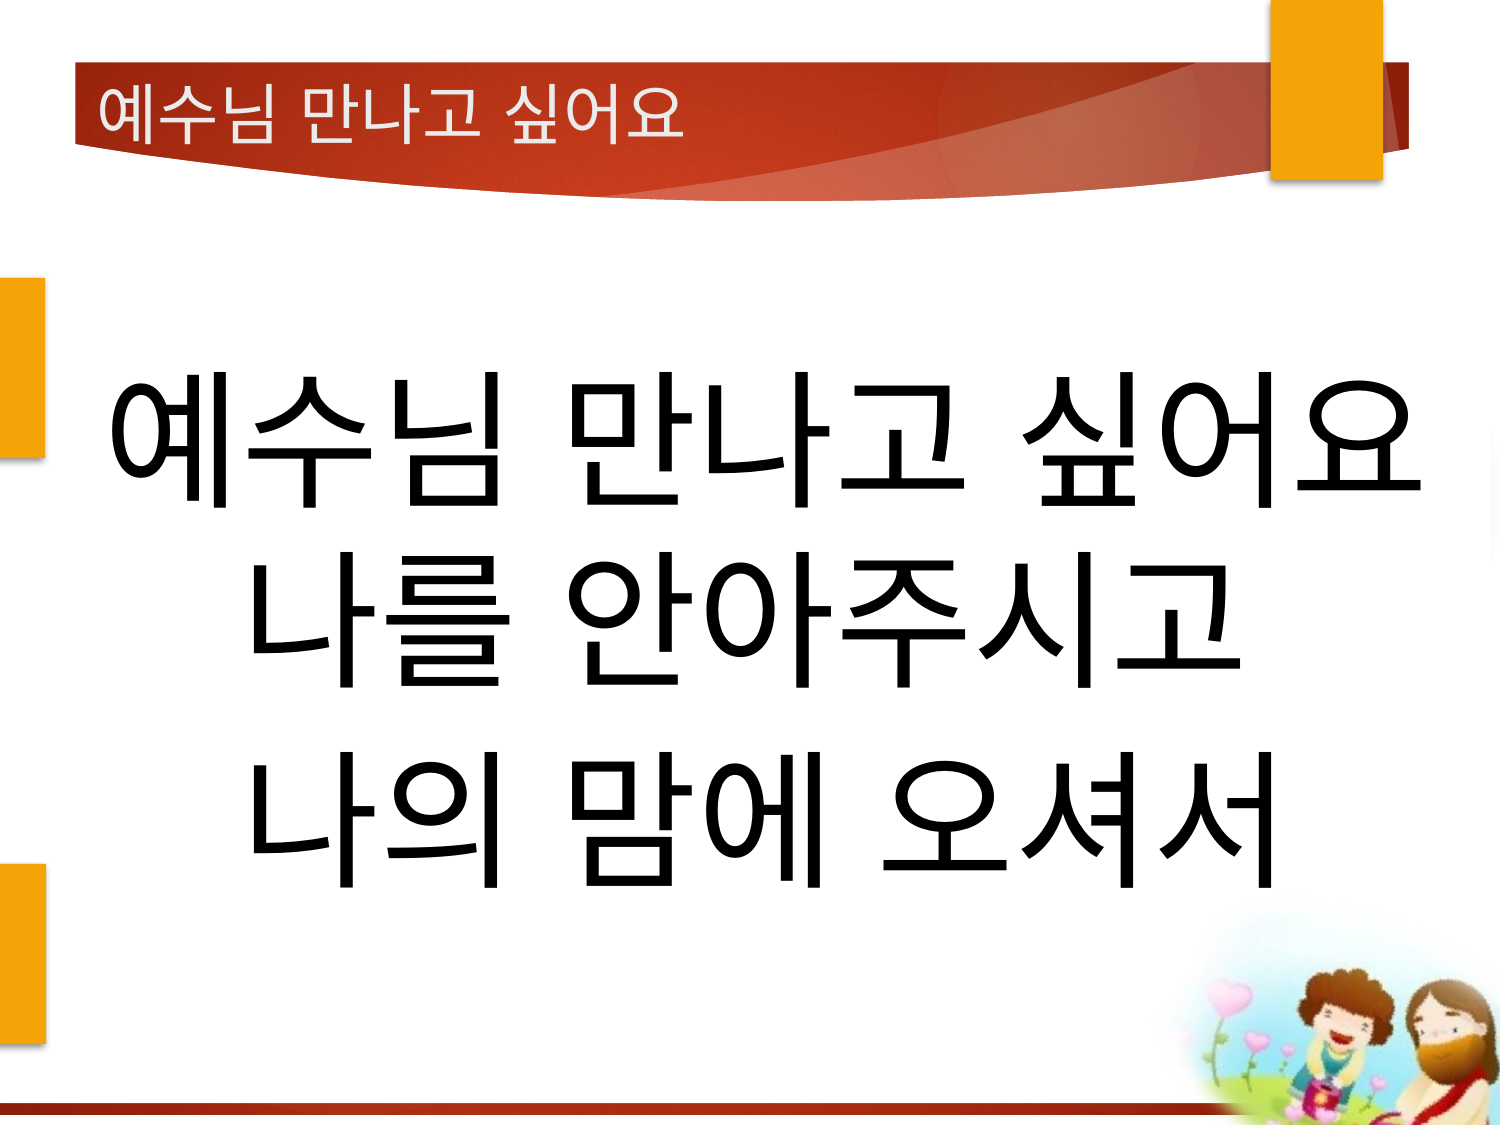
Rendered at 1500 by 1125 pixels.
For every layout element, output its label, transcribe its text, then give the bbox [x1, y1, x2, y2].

picture [1134, 909, 1500, 1125]
title 예수님 만나고 싶어요 [81, 0, 1342, 225]
list 예수님 만나고 싶어요 나를 안아주시고 나의 맘에 오셔서 [81, 338, 1452, 963]
